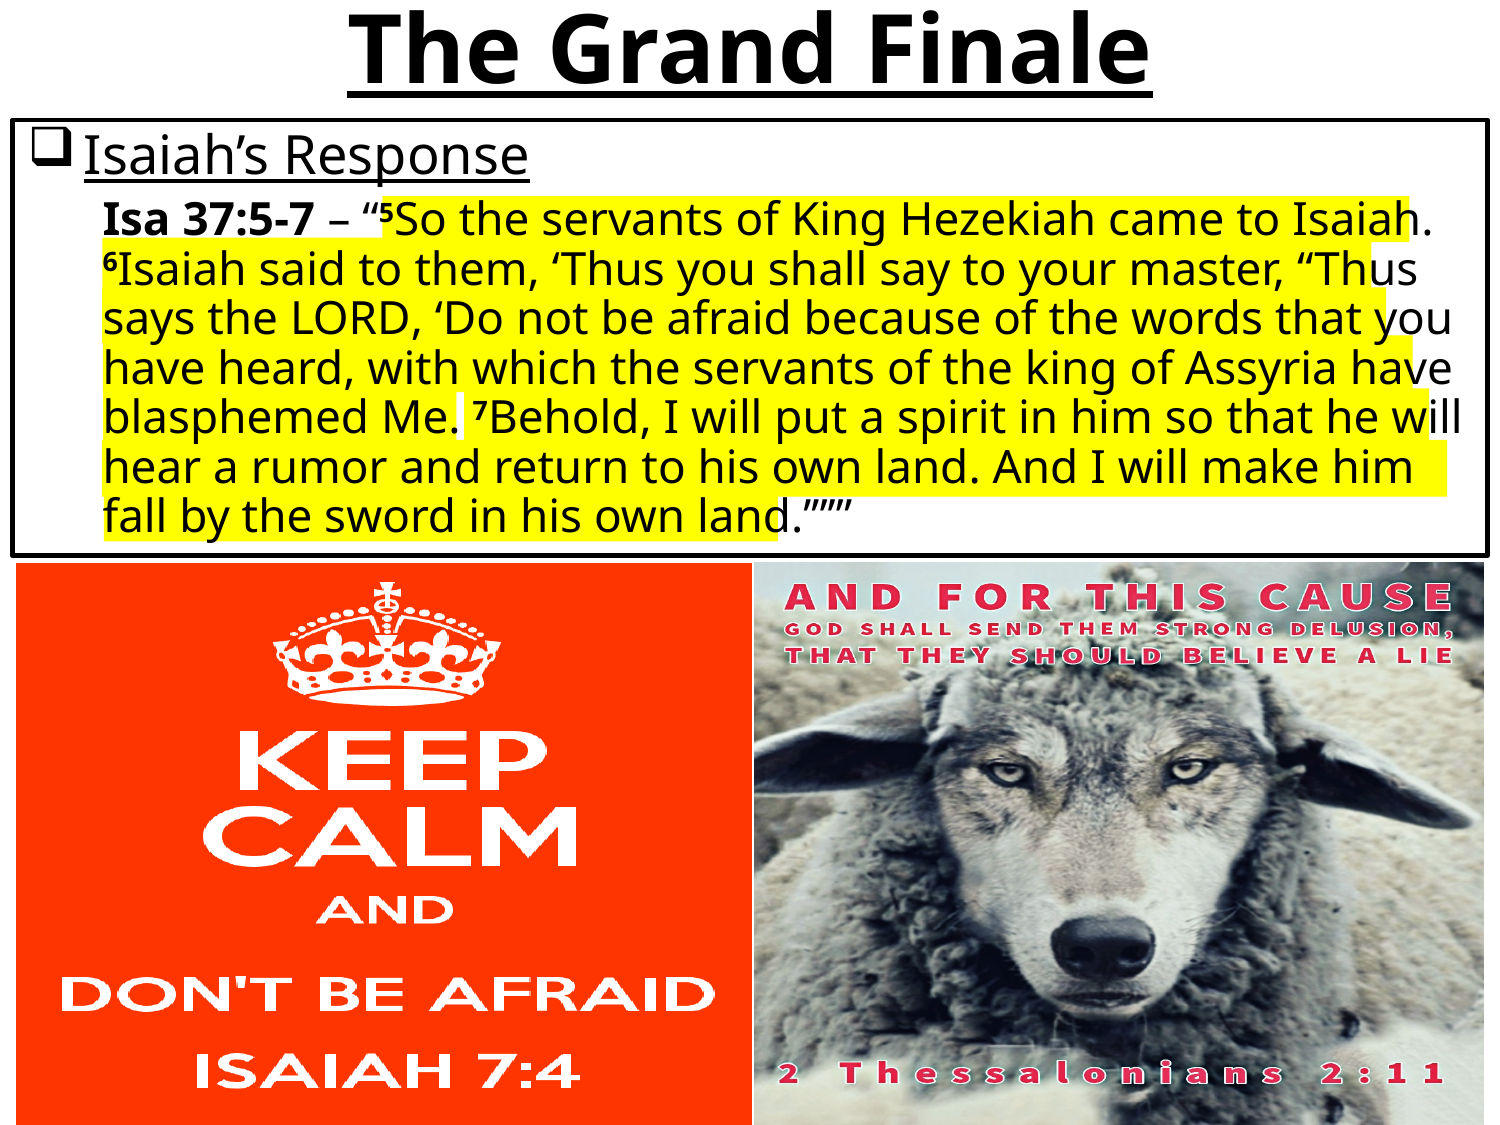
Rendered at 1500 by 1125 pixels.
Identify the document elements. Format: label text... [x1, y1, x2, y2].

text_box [102, 196, 1413, 443]
text_box Isaiah’s Response Isa 37:5-7 – “5So the servants of King Hezekiah came to Isaiah. 6Isaiah said to them, ‘Thus you shall say to your master, “Thus says the Lord, ‘Do not be afraid because of the words that you have heard, with which the servants of the king of Assyria have blasphemed Me. 7Behold, I will put a spirit in him so that he will hear a rumor and return to his own land. And I will make him fall by the sword in his own land.’”’” [12, 120, 1488, 556]
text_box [101, 388, 1448, 542]
picture [16, 563, 752, 1125]
text_box The Grand Finale [0, 0, 1500, 112]
picture [754, 562, 1484, 1125]
